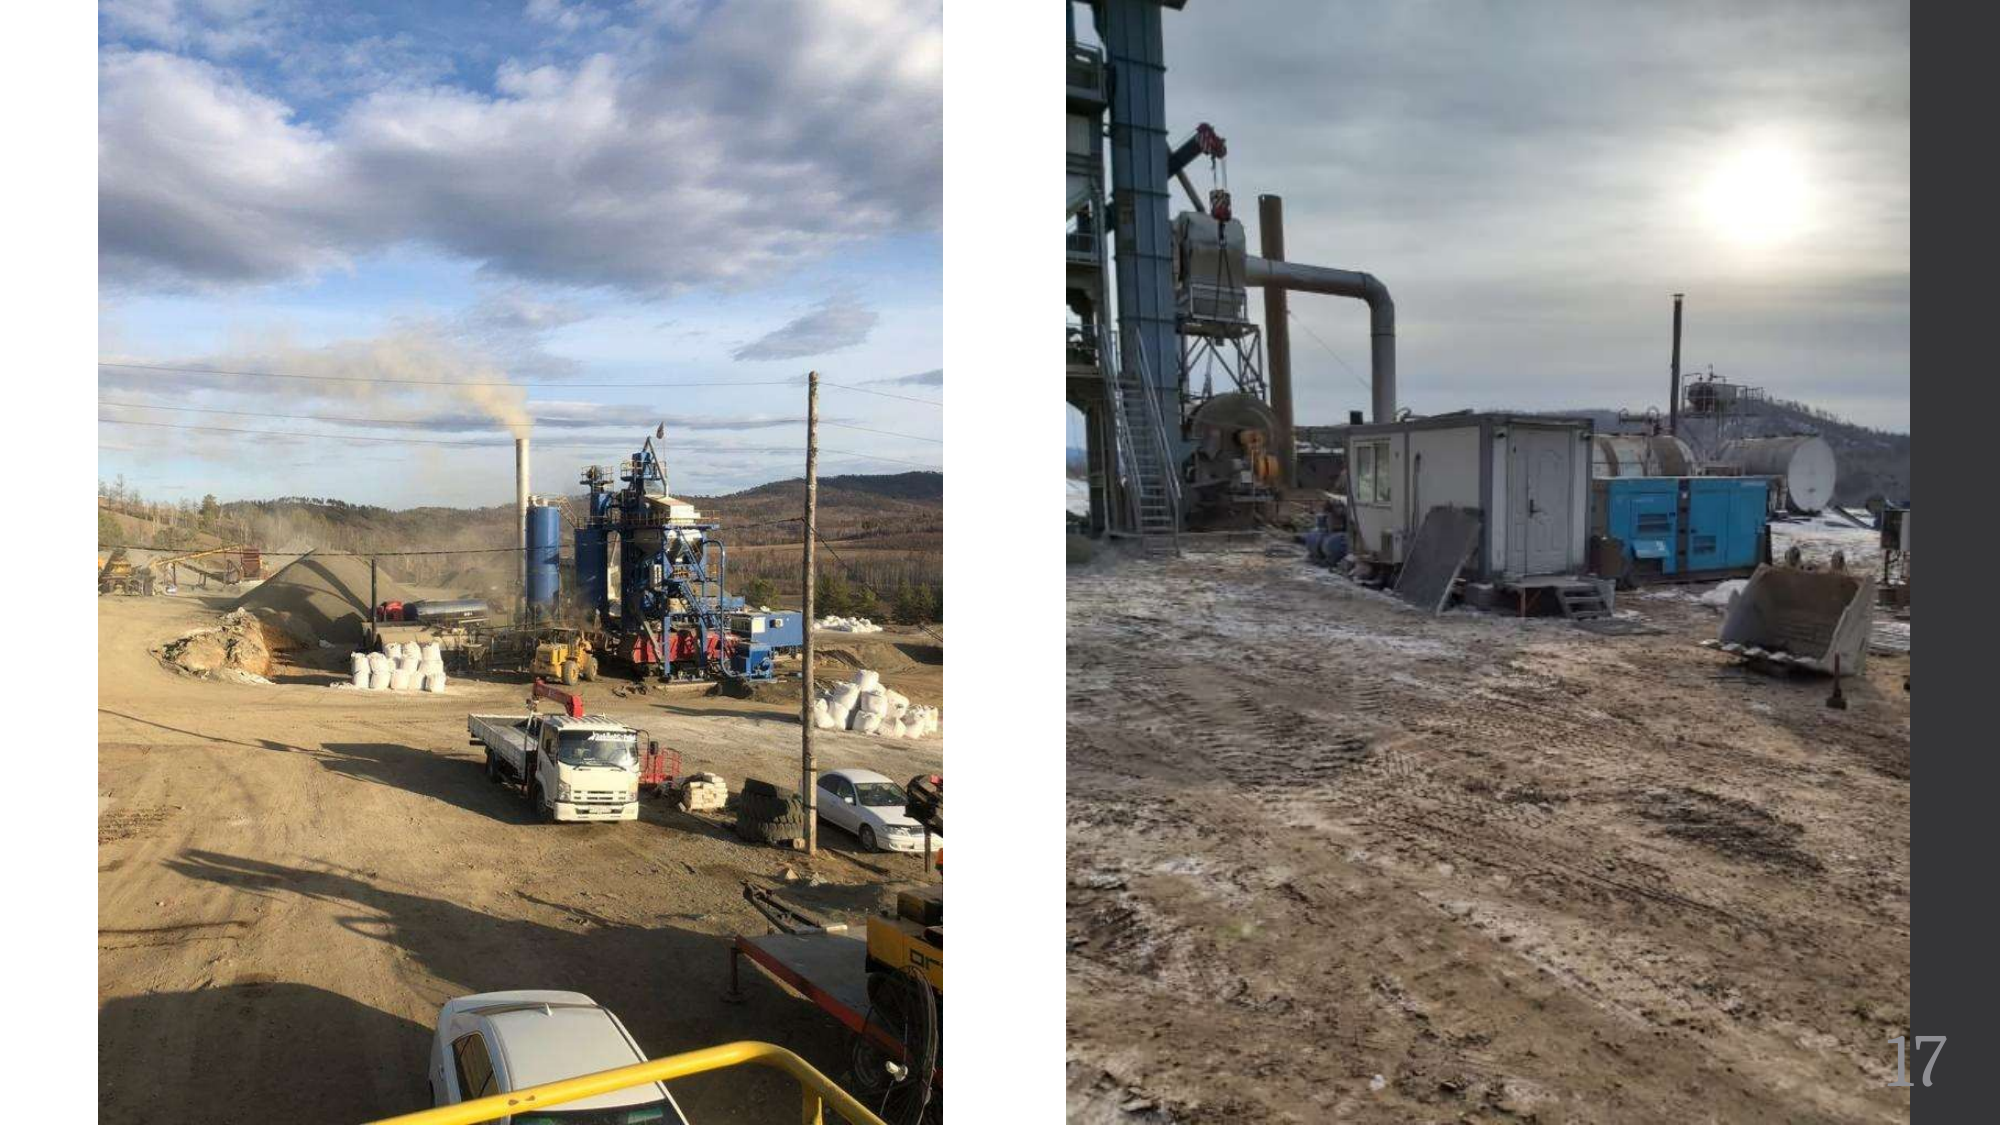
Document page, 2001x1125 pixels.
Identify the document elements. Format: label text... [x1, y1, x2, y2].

picture [98, 0, 943, 1125]
slide_number 17 [1916, 1010, 1976, 1125]
picture [1065, 0, 1911, 1125]
